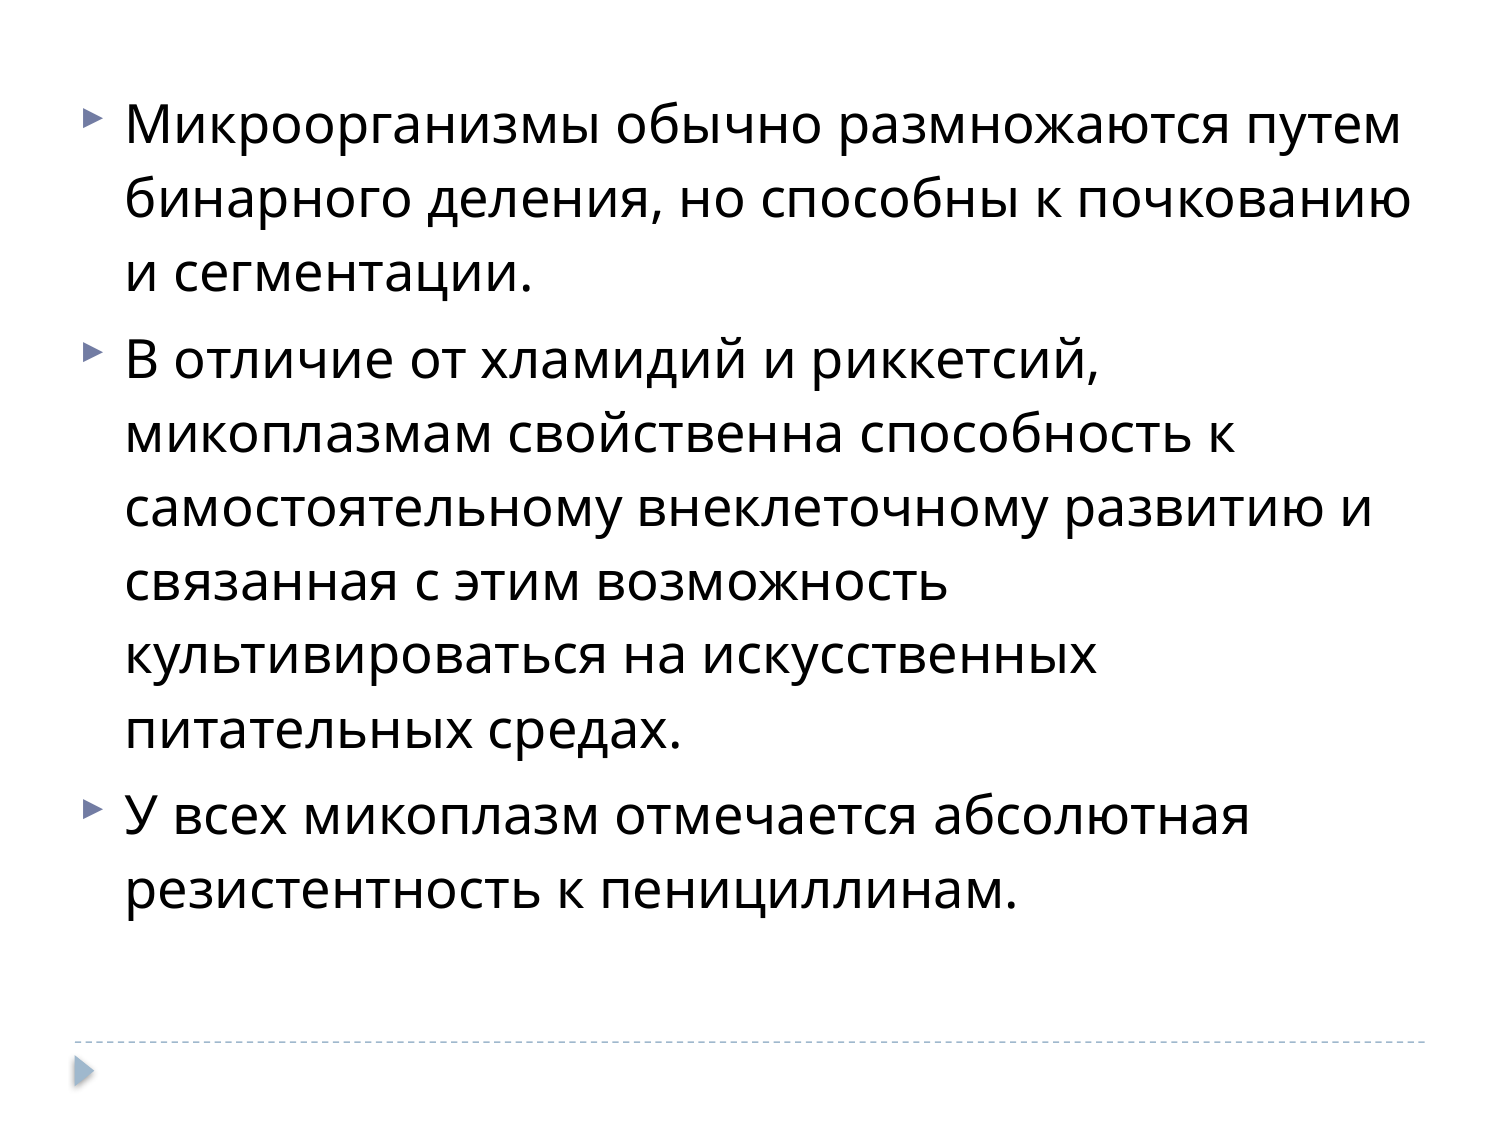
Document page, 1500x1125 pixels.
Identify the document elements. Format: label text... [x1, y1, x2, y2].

list Микроорганизмы обычно размножаются путем бинарного деления, но способны к почкованию и сегментации. В отличие от хламидий и риккетсий, микоплазмам свойственна способность к самостоятельному внеклеточному развитию и связанная с этим возможность культивироваться на искусственных питательных средах. У всех микоплазм отмечается абсолютная резистентность к пенициллинам. [64, 78, 1447, 1010]
